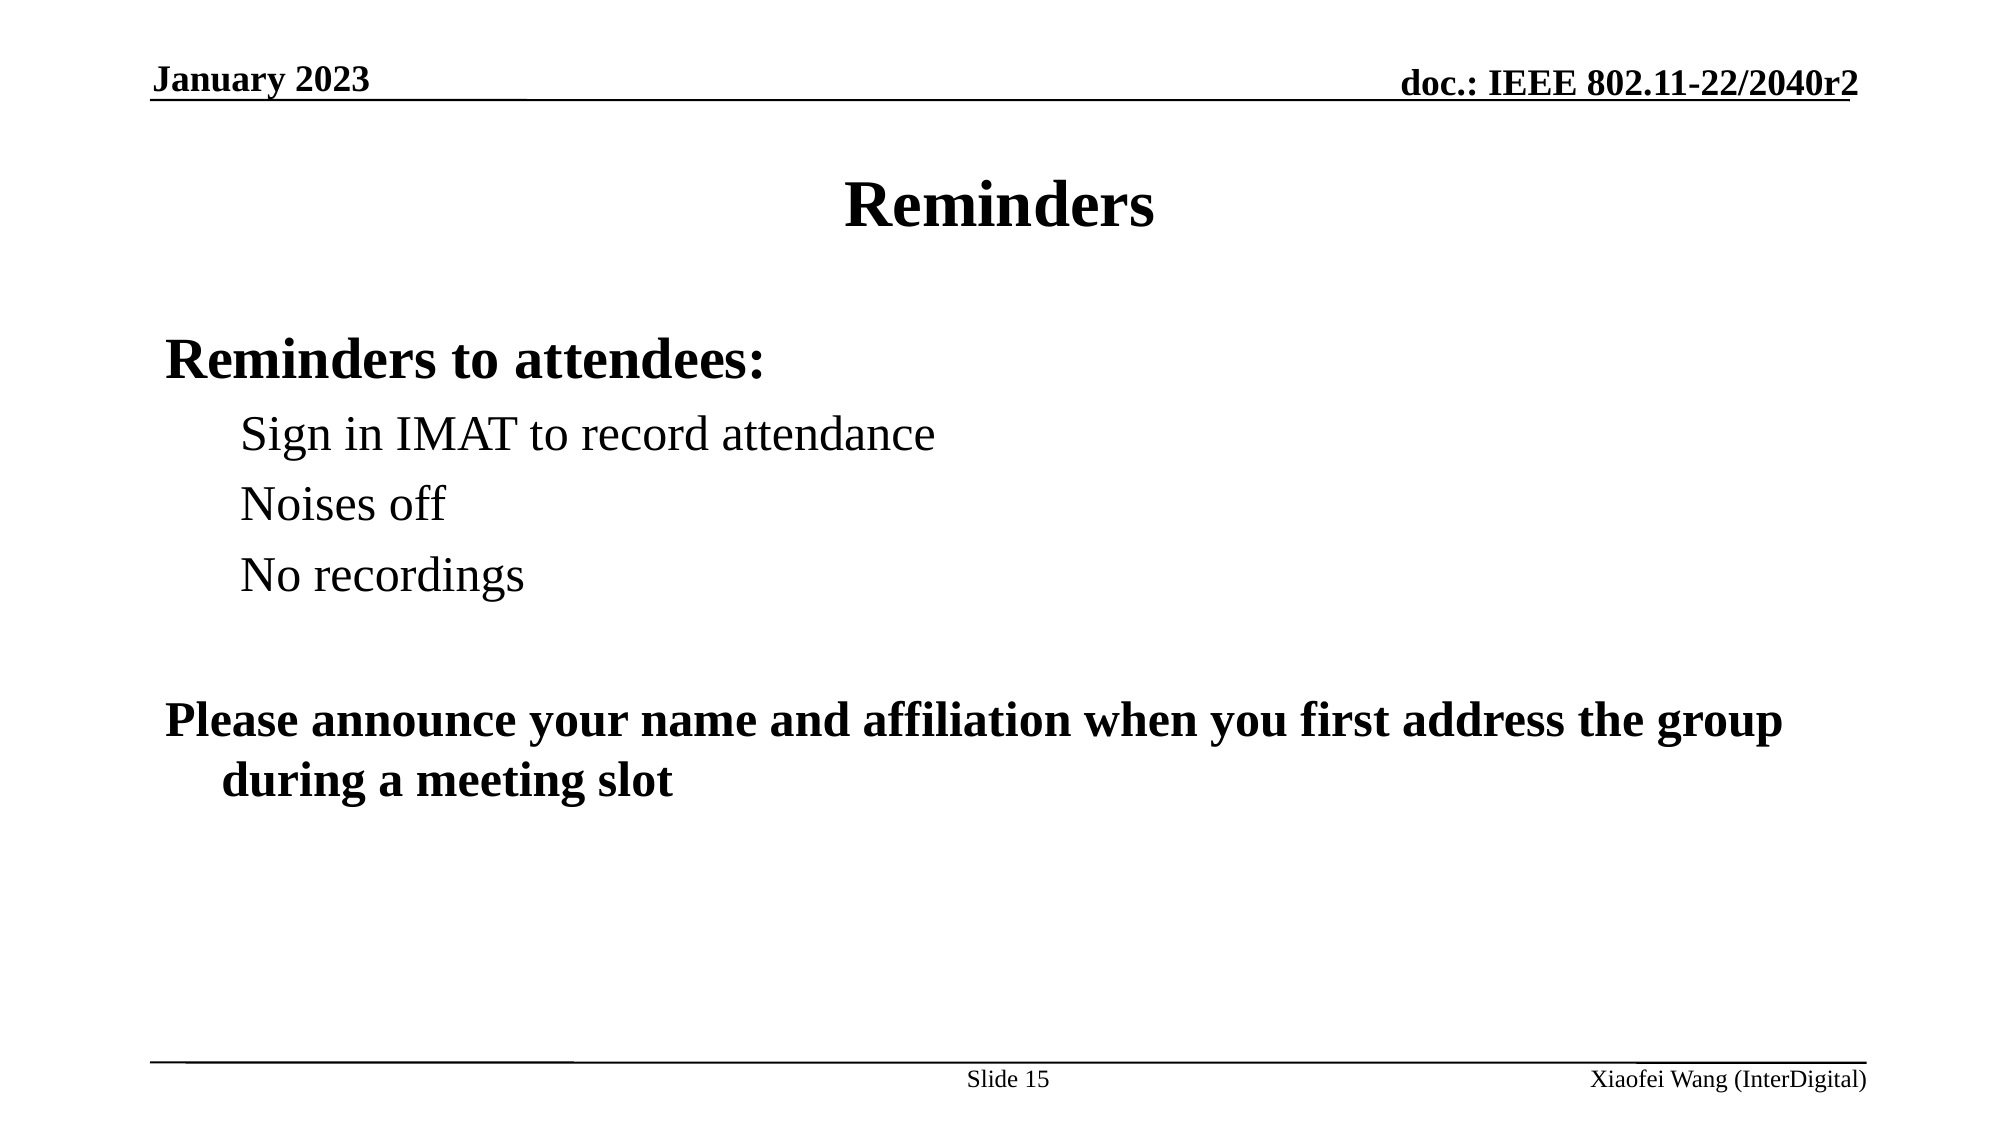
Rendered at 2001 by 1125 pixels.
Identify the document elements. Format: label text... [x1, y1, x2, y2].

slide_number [152, 54, 563, 100]
title Reminders [149, 112, 1850, 288]
list Reminders to attendees: Sign in IMAT to record attendance Noises off No recordings Please announce your name and affiliation when you first address the group during a meeting slot [149, 312, 1850, 1063]
slide_number Slide 15 [950, 1061, 1067, 1123]
text_box Xiaofei Wang (InterDigital) [1589, 1062, 1868, 1093]
